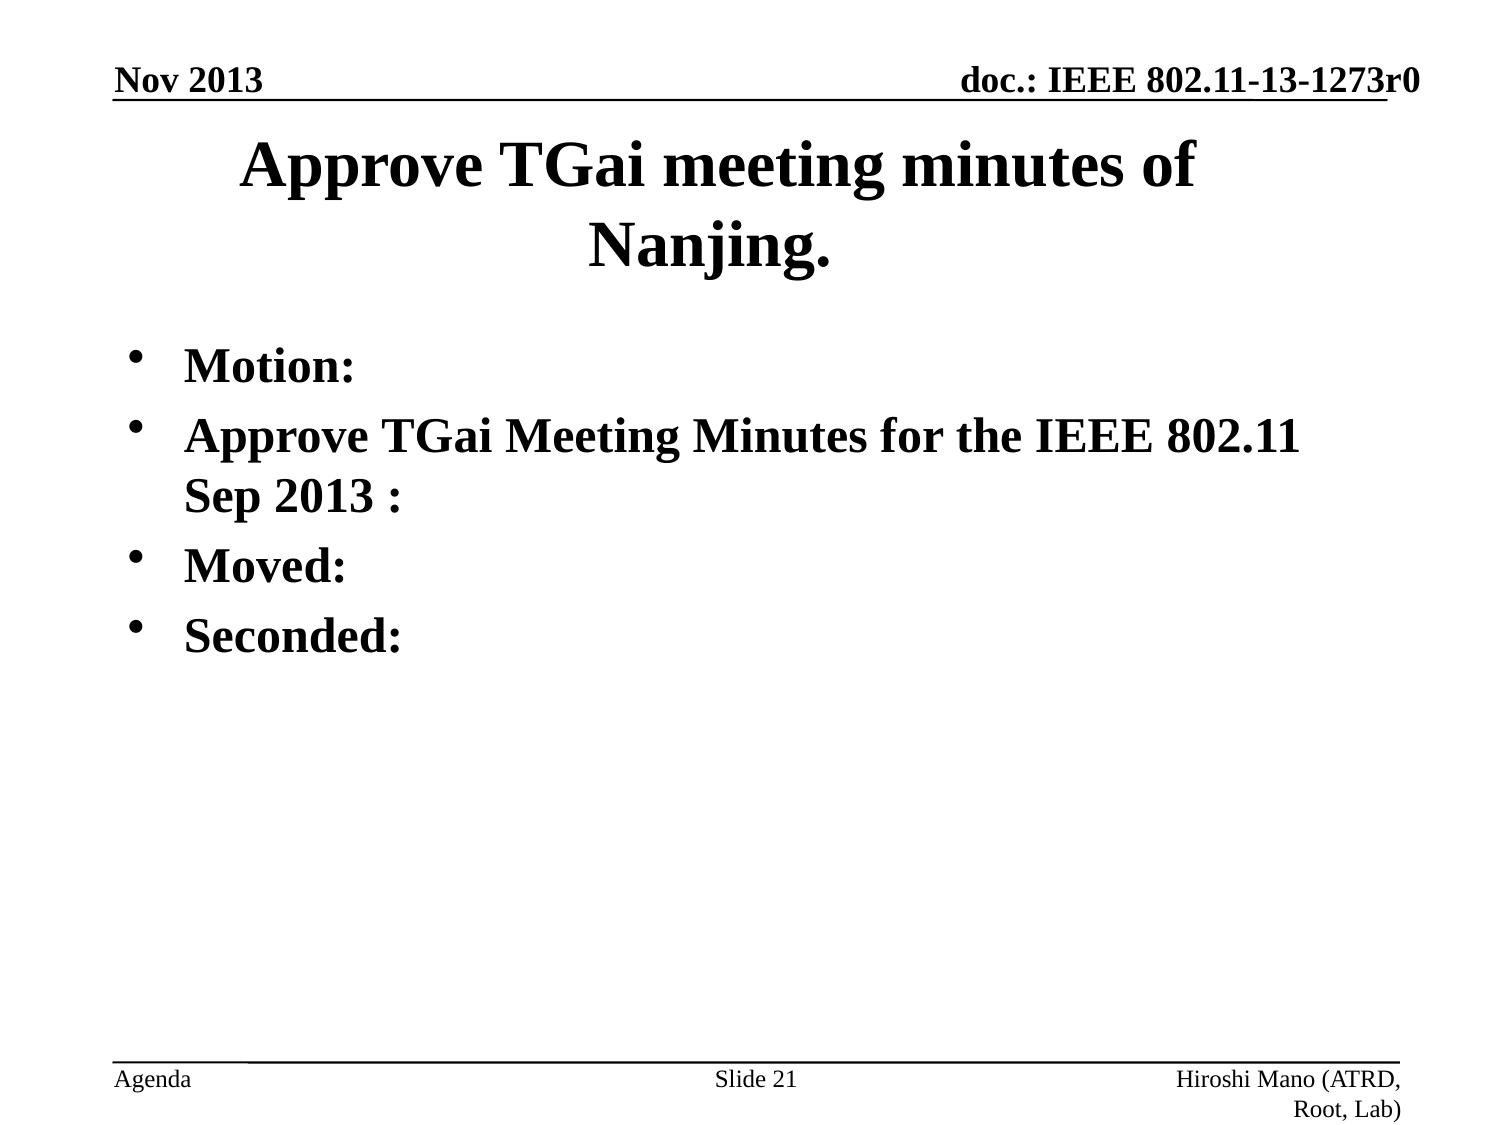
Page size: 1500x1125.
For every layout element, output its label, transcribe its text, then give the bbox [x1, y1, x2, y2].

slide_number Slide 21 [712, 1061, 800, 1093]
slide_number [114, 54, 274, 101]
title Approve TGai meeting minutes of Nanjing. [112, 112, 1326, 288]
footer Hiroshi Mano (ATRD, Root, Lab) [1171, 1061, 1402, 1093]
list Motion: Approve TGai Meeting Minutes for the IEEE 802.11 Sep 2013 : Moved: Seconded: Approved by unanimous consent [112, 324, 1388, 1001]
